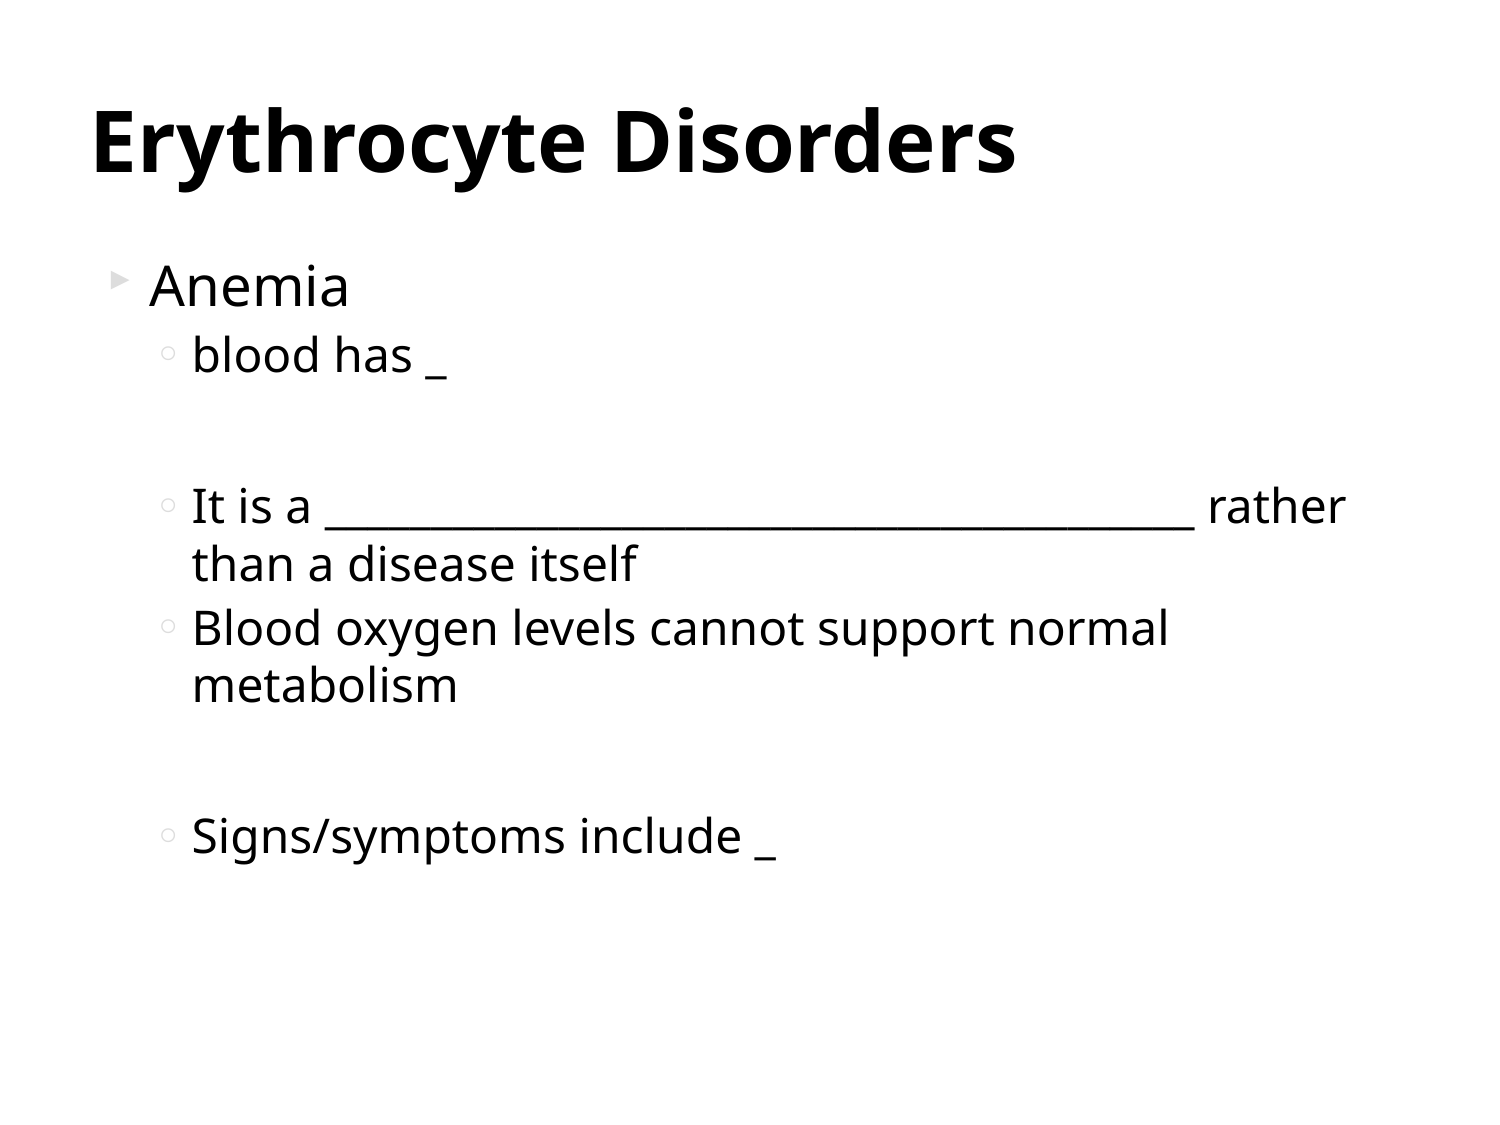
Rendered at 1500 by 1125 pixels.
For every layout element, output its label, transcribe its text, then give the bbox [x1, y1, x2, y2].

title Erythrocyte Disorders [75, 45, 1425, 233]
list Anemia blood has _ It is a _________________________________________ rather than a disease itself Blood oxygen levels cannot support normal metabolism Signs/symptoms include _ [75, 243, 1425, 986]
